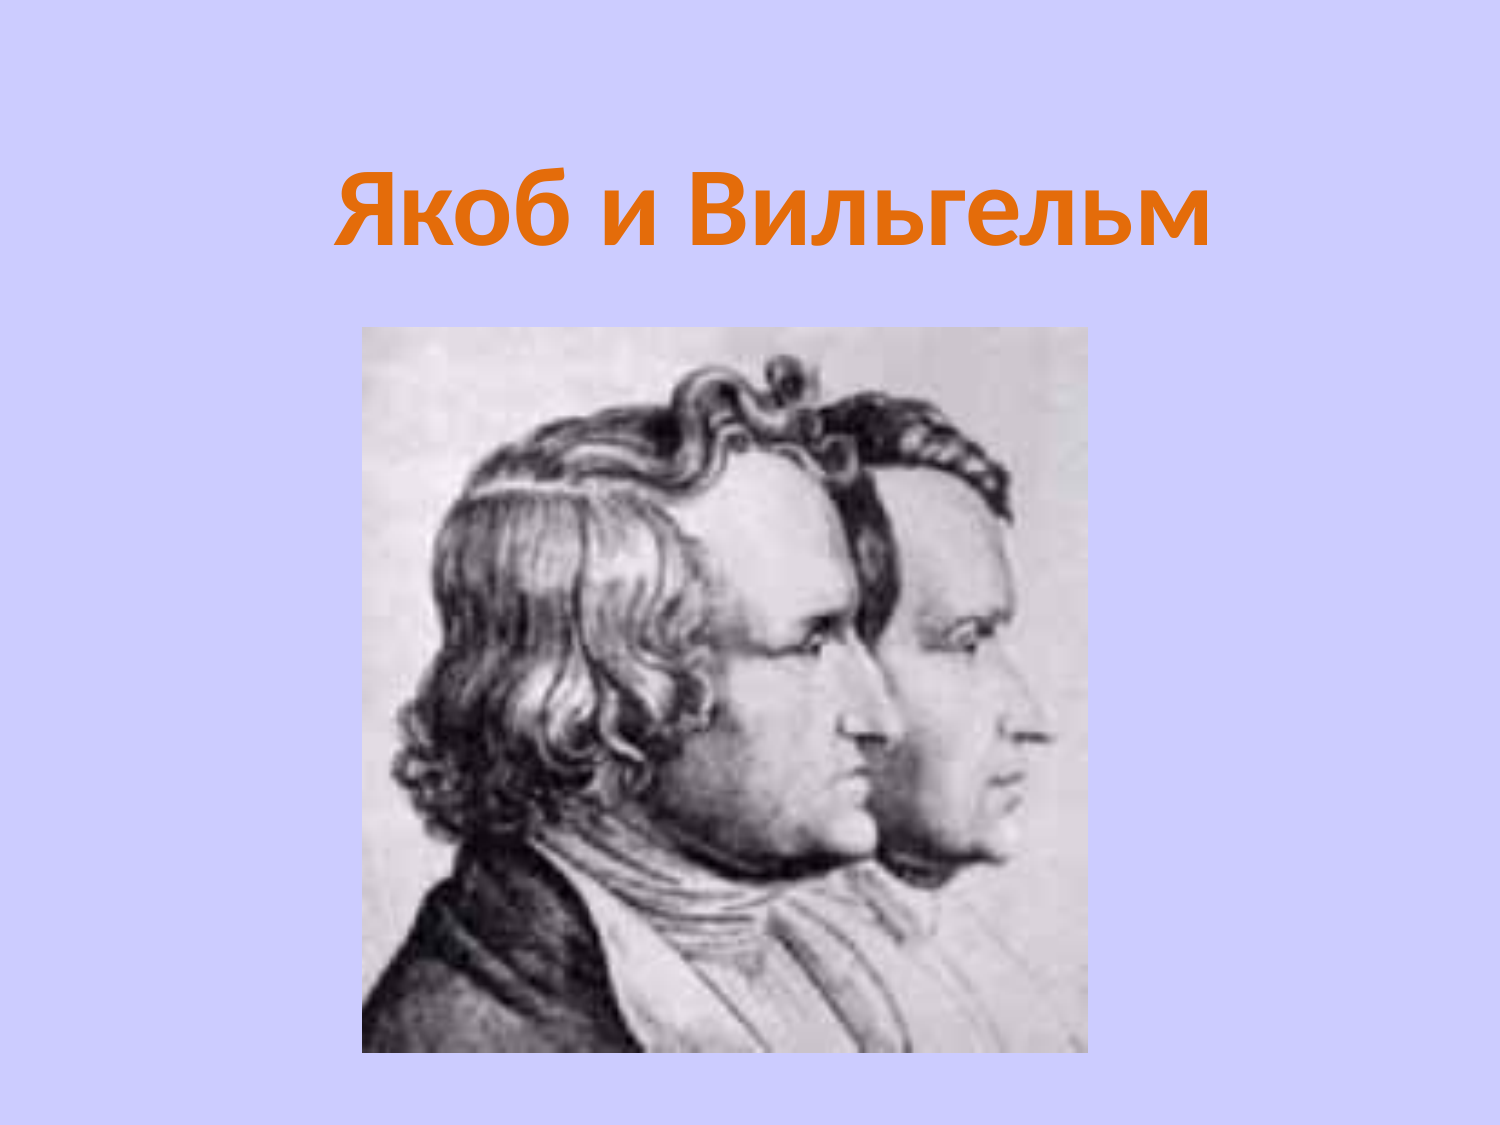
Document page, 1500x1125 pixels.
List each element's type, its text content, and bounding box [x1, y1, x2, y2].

text_box Якоб и Вильгельм [112, 124, 1438, 275]
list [362, 327, 1088, 1053]
